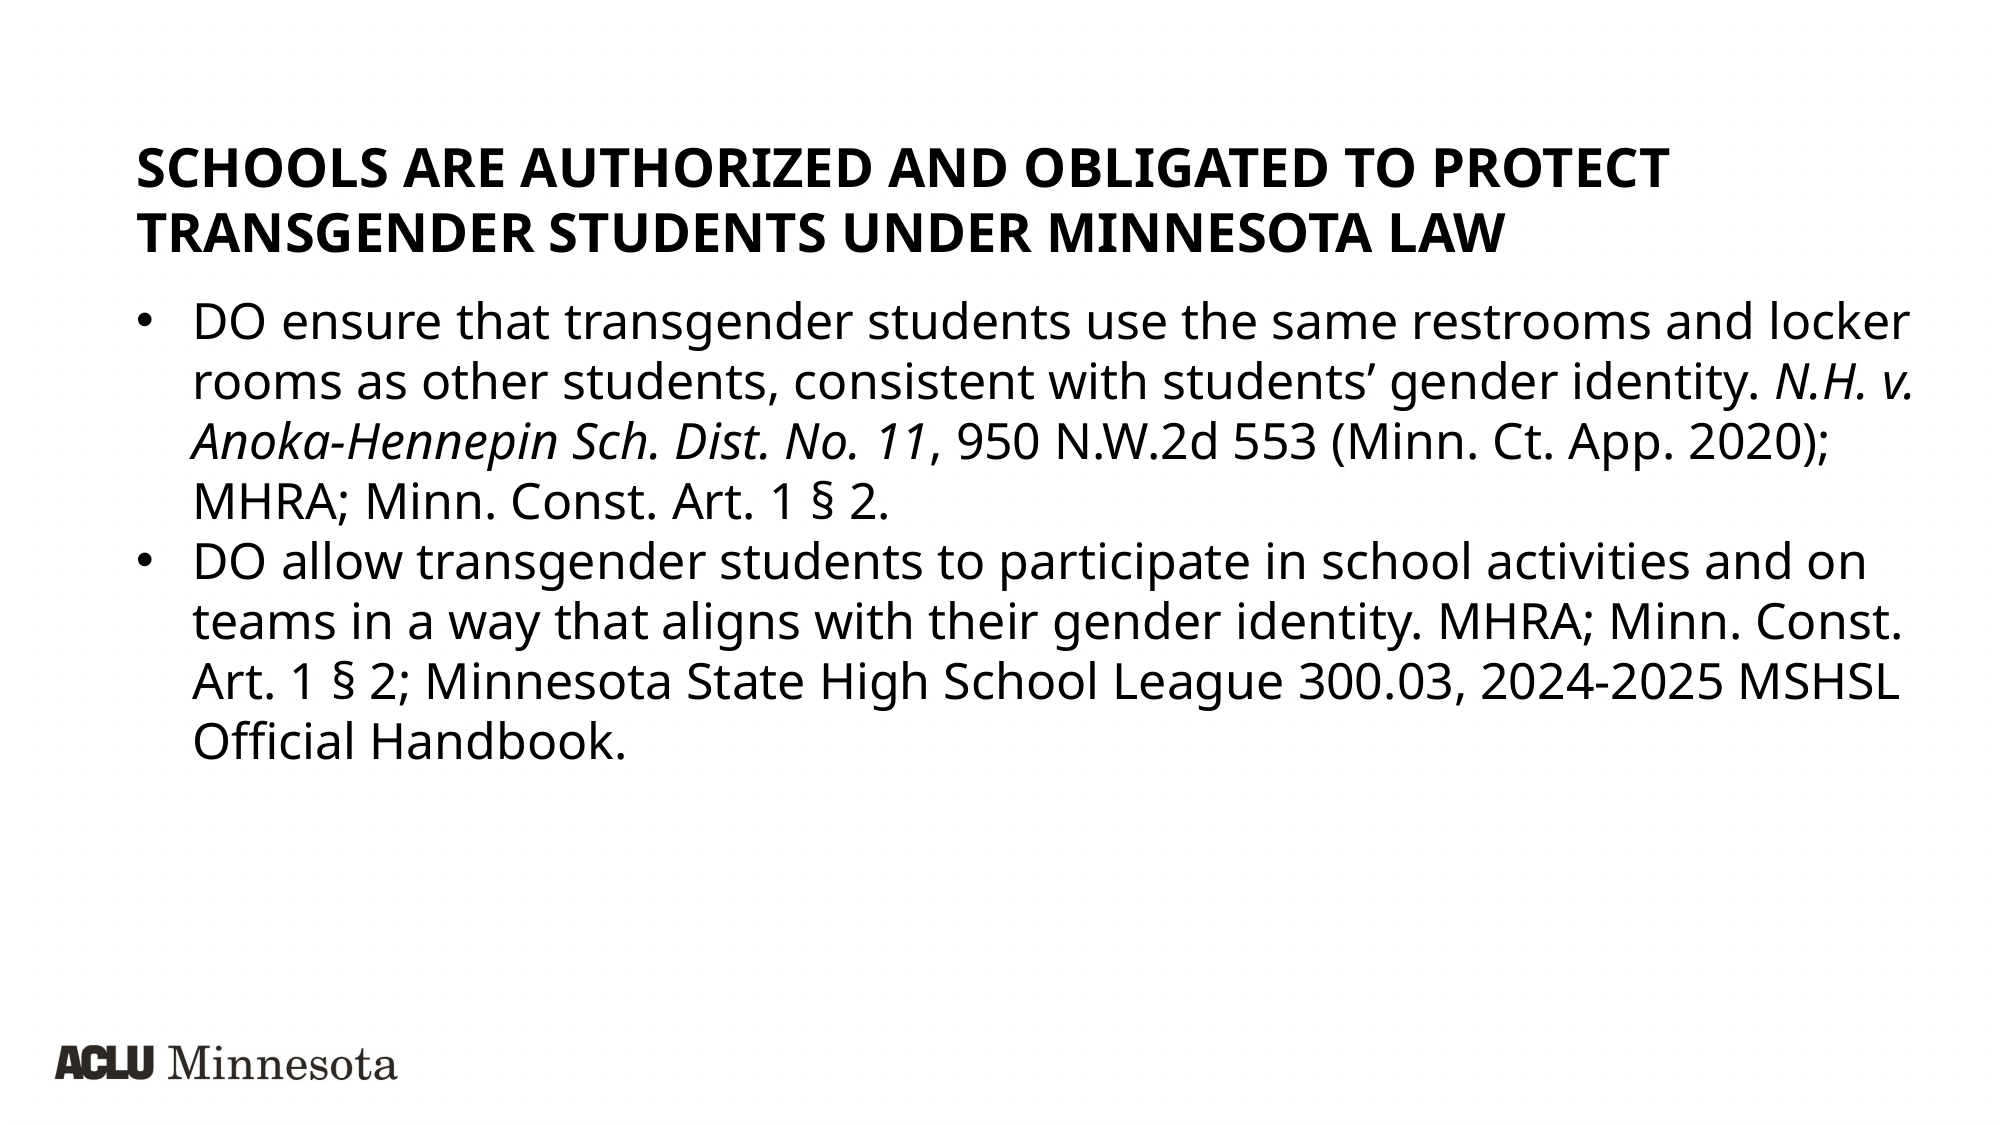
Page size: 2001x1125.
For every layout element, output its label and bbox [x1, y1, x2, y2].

list [10, 0, 2000, 1125]
